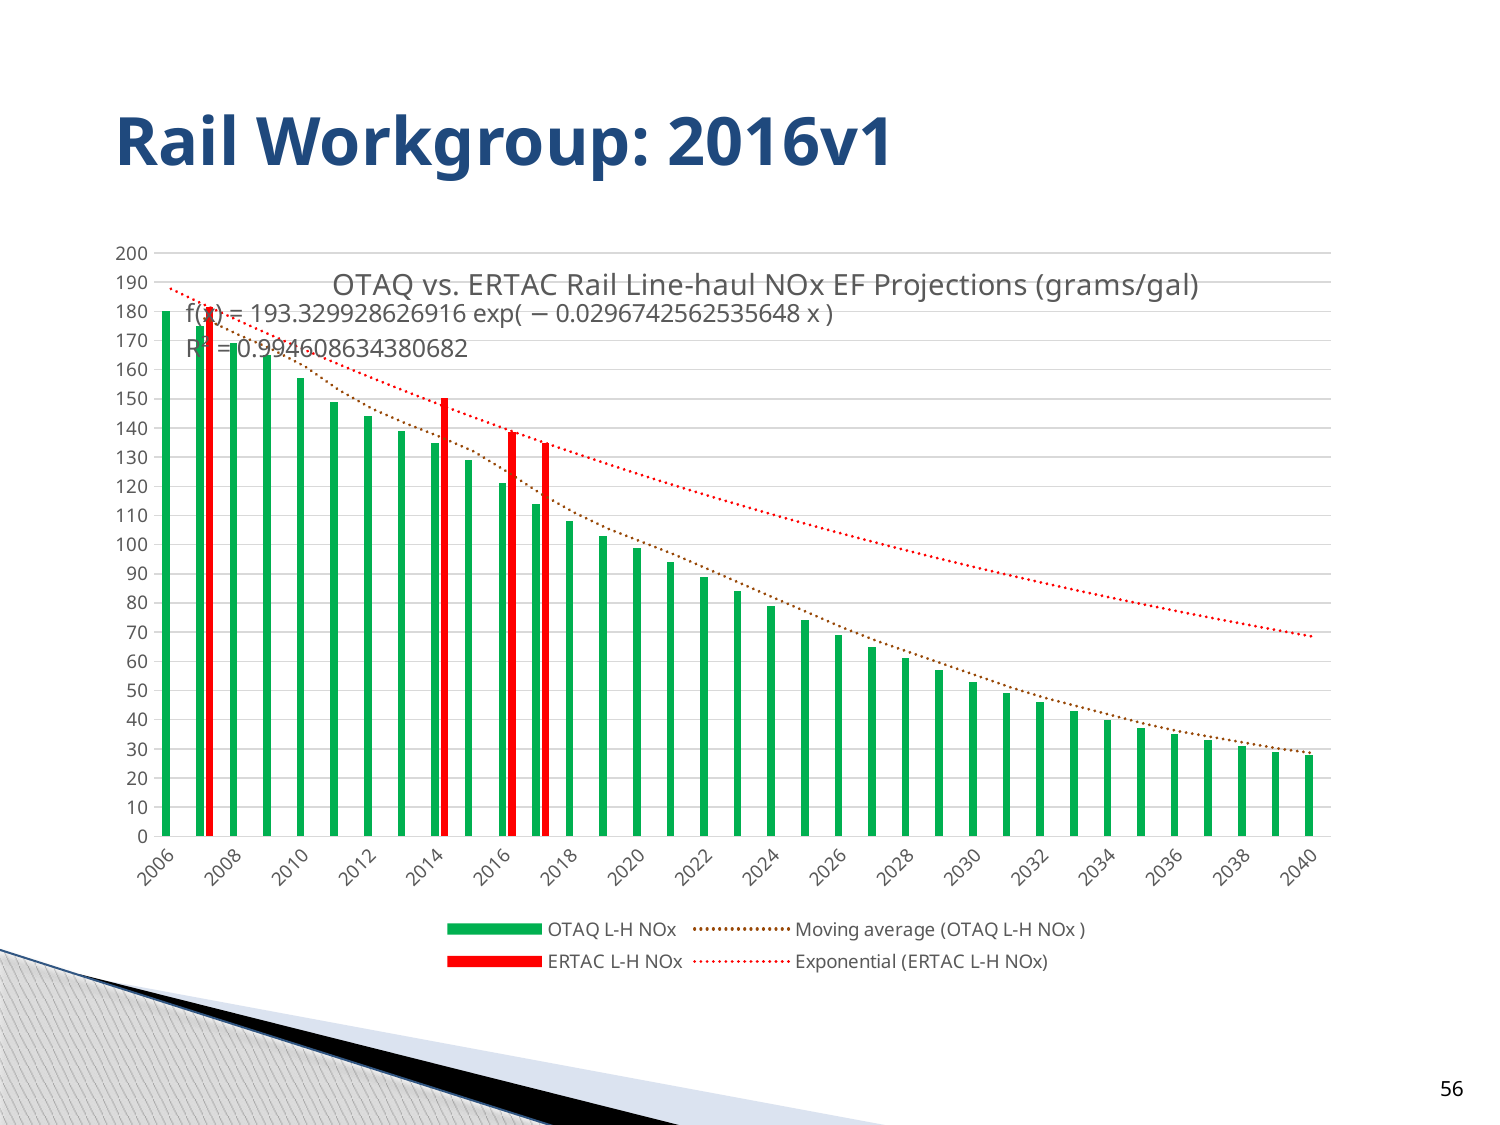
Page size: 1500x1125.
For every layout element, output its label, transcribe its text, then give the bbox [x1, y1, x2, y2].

title Rail Workgroup: 2016v1 [99, 45, 1425, 232]
slide_number 56 [1418, 1051, 1479, 1112]
chart [99, 232, 1434, 982]
